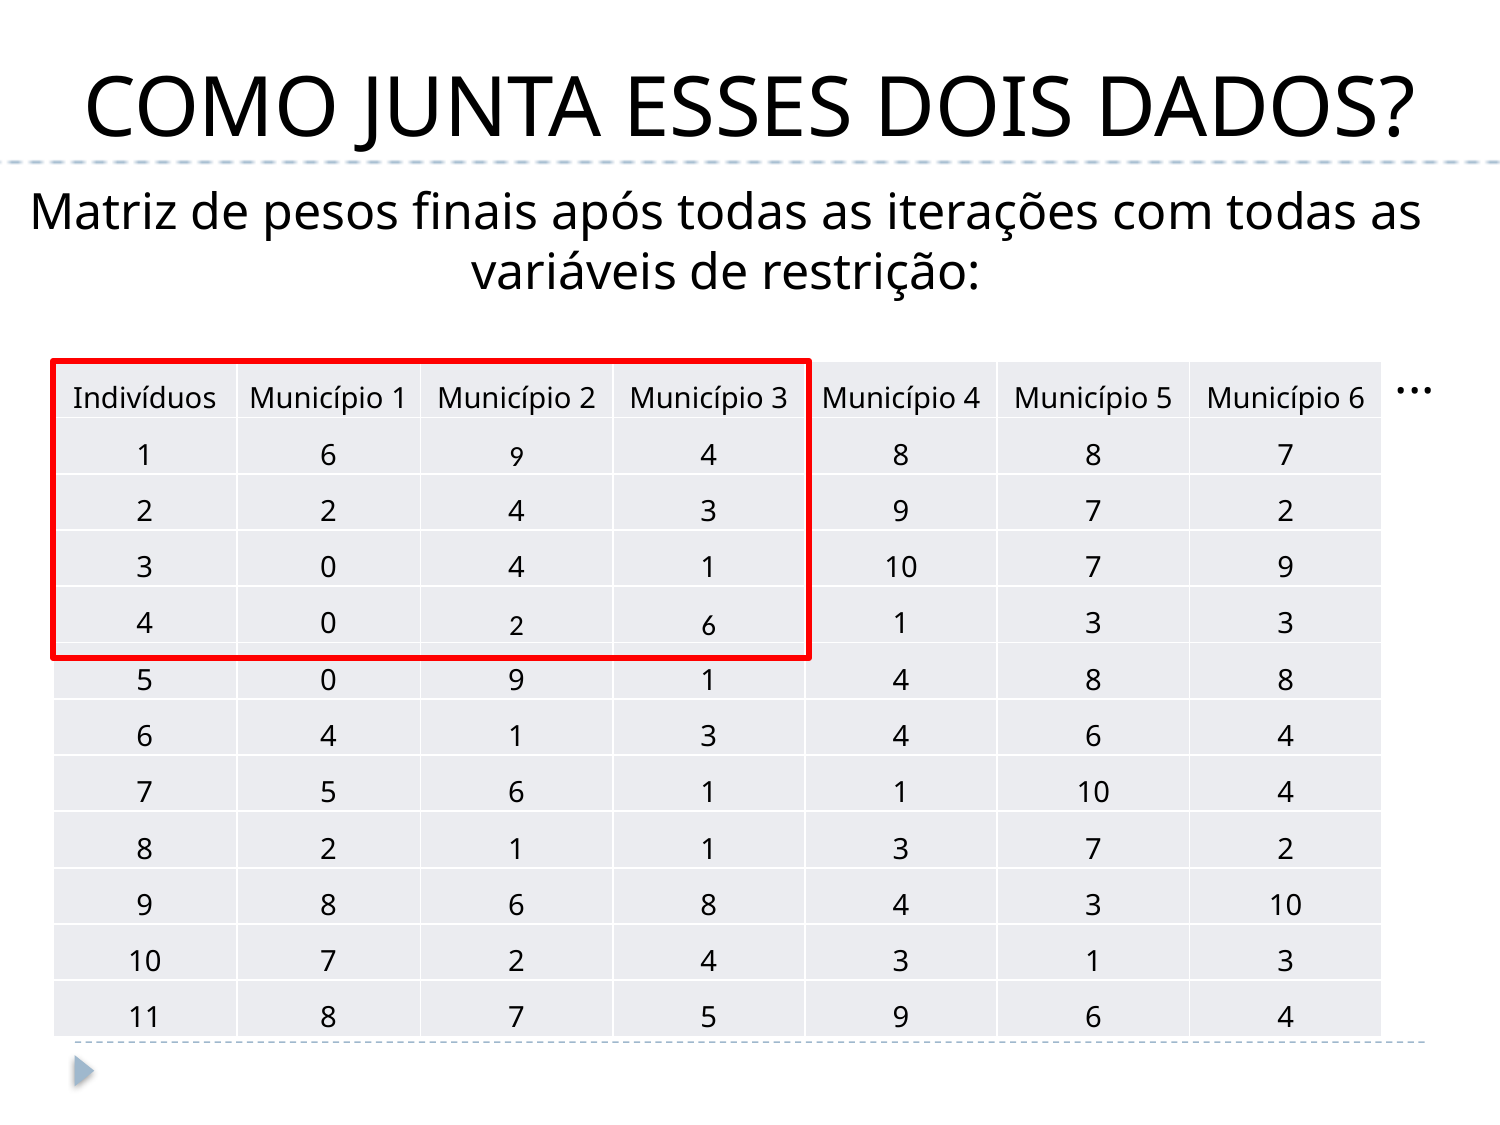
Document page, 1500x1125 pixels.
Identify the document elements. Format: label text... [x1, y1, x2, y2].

table_cell 8 [998, 643, 1189, 698]
table_cell 0 [238, 659, 420, 698]
table_cell 4 [1190, 981, 1381, 1036]
table_cell 2 [1190, 812, 1381, 867]
table_cell 3 [806, 925, 996, 979]
table_cell 7 [998, 475, 1189, 529]
table_cell 2 [1190, 475, 1381, 529]
table_cell 3 [998, 587, 1189, 642]
table_cell 5 [54, 659, 236, 698]
table_cell 8 [1190, 643, 1381, 698]
table_cell 1 [614, 812, 804, 867]
table_cell 6 [998, 981, 1189, 1036]
table_cell 1 [806, 756, 996, 810]
table_cell 7 [1190, 418, 1381, 473]
table_cell 8 [998, 418, 1189, 473]
table_cell 1 [421, 812, 612, 867]
table_cell 8 [614, 869, 804, 923]
table_cell 6 [421, 756, 612, 810]
text_box Matriz de pesos finais após todas as iterações com todas as variáveis de restrição: [0, 198, 1477, 307]
text_box ... [631, 336, 1500, 412]
table_cell 8 [238, 981, 420, 1036]
table_cell 3 [806, 812, 996, 867]
picture [0, 21, 1500, 187]
table_cell 7 [998, 812, 1189, 867]
table_cell 9 [811, 475, 996, 529]
table_cell 3 [1190, 925, 1381, 979]
table_cell 9 [1190, 531, 1381, 585]
table_cell 4 [1190, 700, 1381, 754]
table_cell 6 [998, 700, 1189, 754]
table_cell 10 [998, 756, 1189, 810]
table_cell 1 [614, 659, 804, 698]
table_cell 4 [1190, 756, 1381, 810]
table_cell 4 [806, 700, 996, 754]
table_cell 4 [614, 925, 804, 979]
table_cell 8 [54, 812, 236, 867]
table_cell 8 [811, 418, 996, 473]
table_cell 5 [614, 981, 804, 1036]
table_cell 6 [54, 700, 236, 754]
table_header Município 6 [1190, 412, 1381, 417]
table_cell 7 [998, 531, 1189, 585]
table_cell 7 [54, 756, 236, 810]
table_cell 9 [421, 659, 612, 698]
table_cell 2 [421, 925, 612, 979]
table_cell 10 [811, 531, 996, 585]
table_cell 11 [54, 981, 236, 1036]
table_cell 6 [421, 869, 612, 923]
table_cell 2 [238, 812, 420, 867]
table_header Município 4 [811, 412, 996, 417]
table_cell 7 [421, 981, 612, 1036]
table_cell 9 [806, 981, 996, 1036]
table_cell 4 [806, 869, 996, 923]
table_cell 4 [806, 643, 996, 698]
table_cell 3 [614, 700, 804, 754]
table_cell 3 [1190, 587, 1381, 642]
table_cell 7 [238, 925, 420, 979]
table_cell 1 [614, 756, 804, 810]
text_box [52, 360, 811, 659]
table_cell 1 [421, 700, 612, 754]
table_cell 4 [238, 700, 420, 754]
table_cell 1 [998, 925, 1189, 979]
table_cell 3 [998, 869, 1189, 923]
table_cell 9 [54, 869, 236, 923]
table_cell 10 [1190, 869, 1381, 923]
table_cell 5 [238, 756, 420, 810]
table_header Município 5 [998, 412, 1189, 417]
table_cell 8 [238, 869, 420, 923]
table_cell 1 [811, 587, 996, 642]
table_cell 10 [54, 925, 236, 979]
